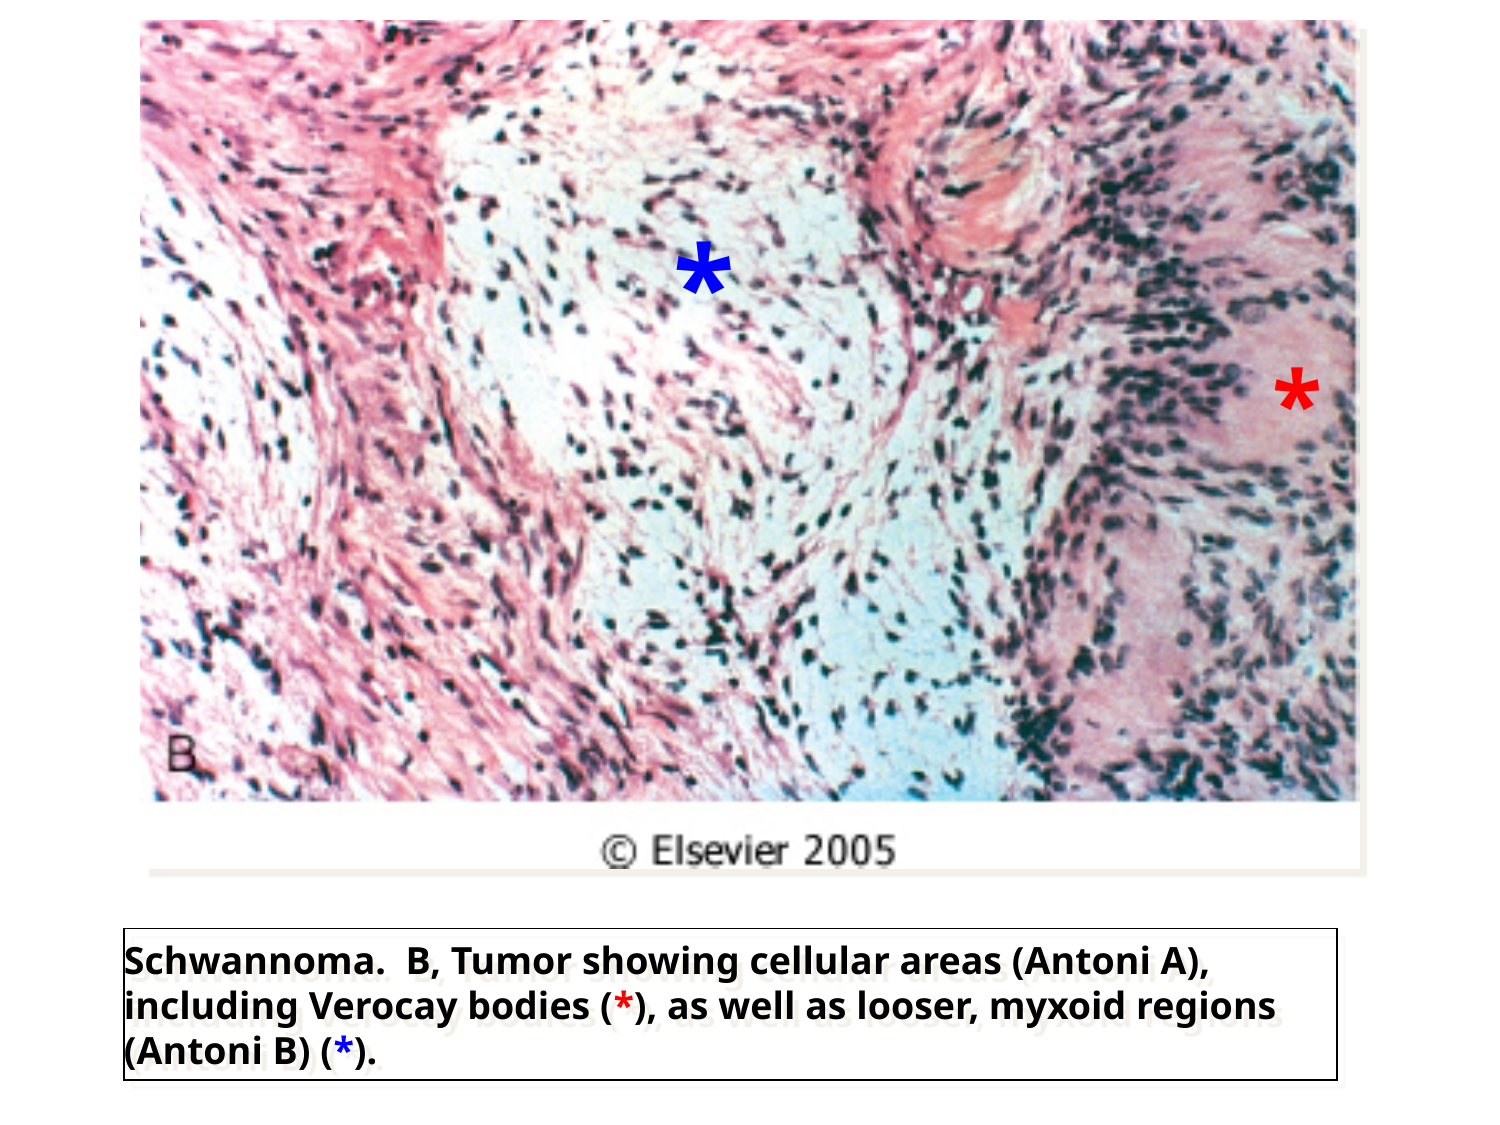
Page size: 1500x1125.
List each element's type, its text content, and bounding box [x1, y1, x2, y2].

text_box Schwannoma. B, Tumor showing cellular areas (Antoni A), including Verocay bodies (*), as well as looser, myxoid regions (Antoni B) (*). [123, 928, 1337, 1080]
picture [140, 20, 1360, 869]
